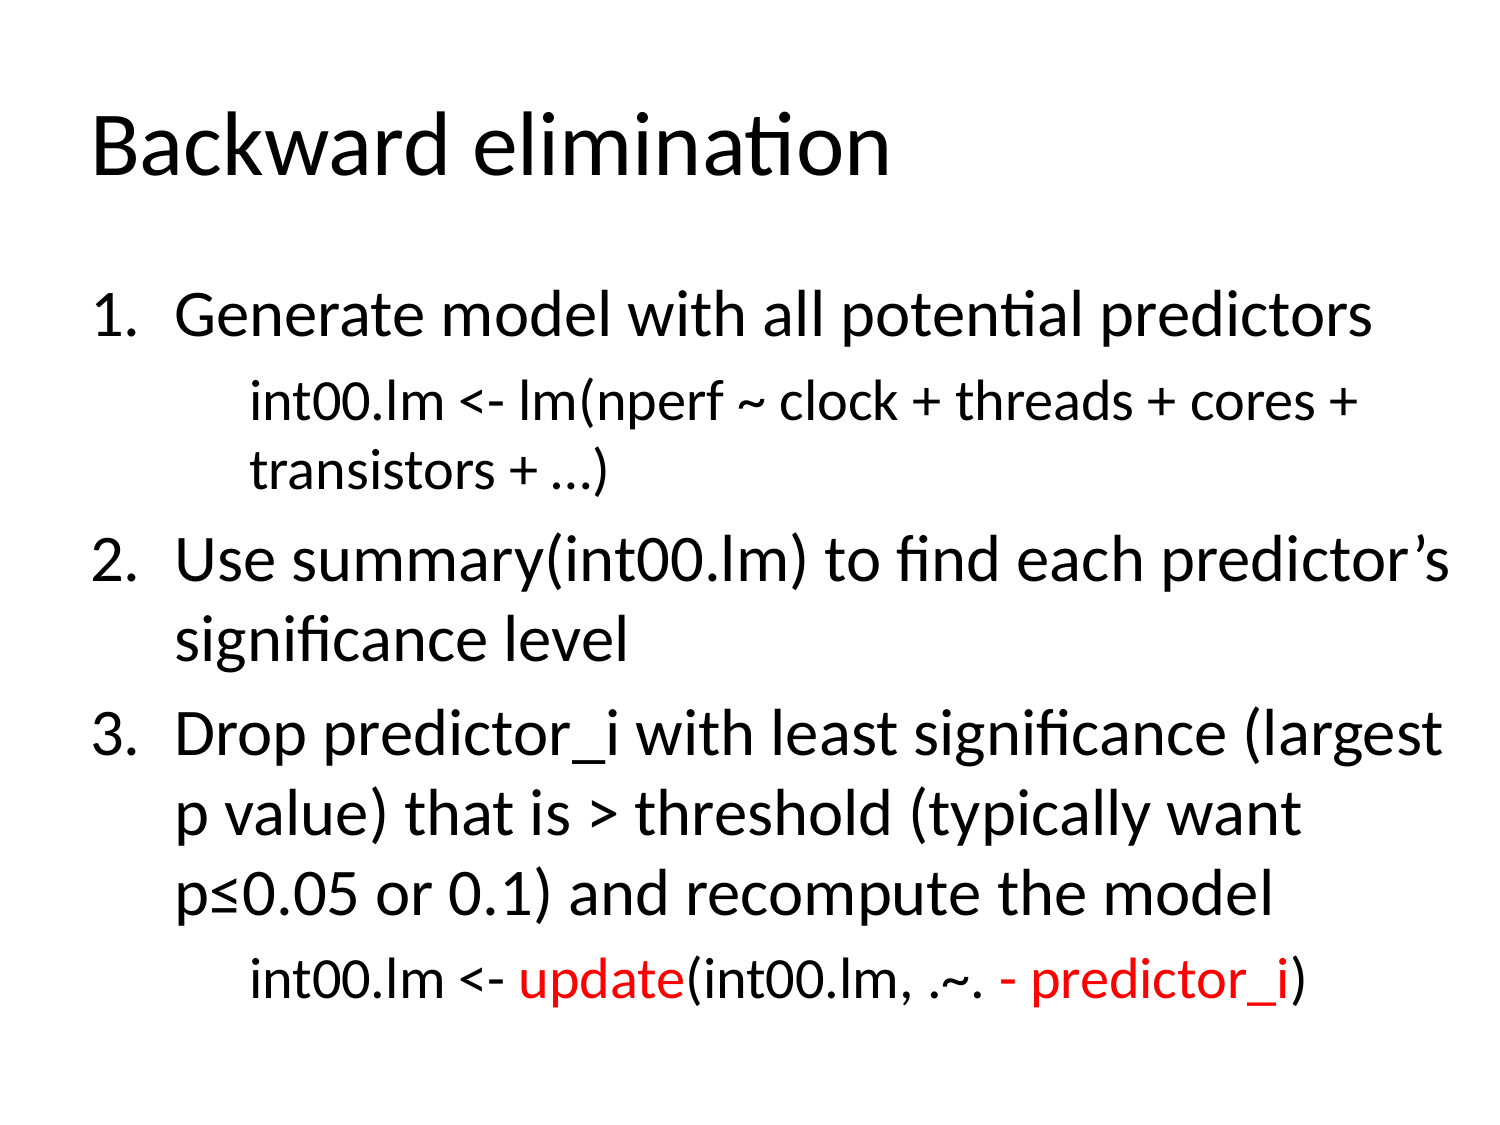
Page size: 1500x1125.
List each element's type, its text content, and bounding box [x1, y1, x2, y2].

list Generate model with all potential predictors int00.lm <- lm(nperf ~ clock + threads + cores + transistors + …) Use summary(int00.lm) to find each predictor’s significance level Drop predictor_i with least significance (largest p value) that is > threshold (typically want p≤0.05 or 0.1) and recompute the model int00.lm <- update(int00.lm, .~. - predictor_i) [75, 262, 1475, 1100]
title Backward elimination [75, 45, 1425, 233]
